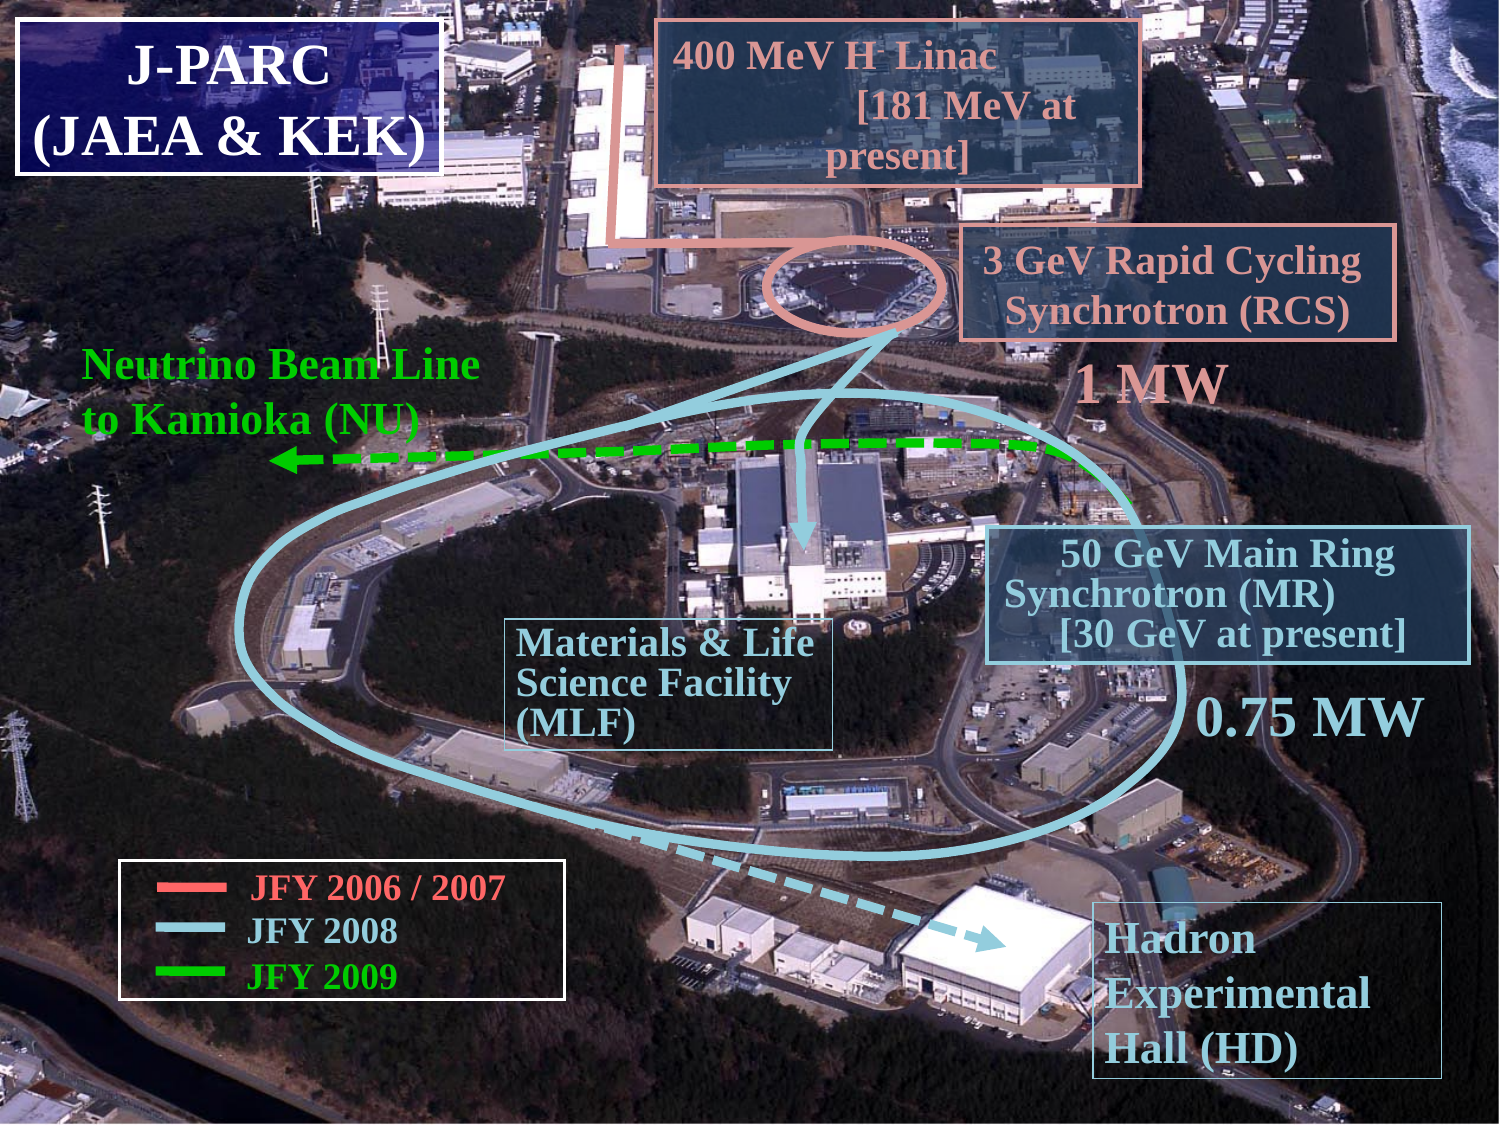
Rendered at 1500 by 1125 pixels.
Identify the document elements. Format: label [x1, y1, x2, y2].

text_box [236, 331, 1469, 859]
text_box [609, 19, 1141, 245]
text_box [766, 224, 1395, 330]
picture [0, 0, 1500, 1125]
text_box [504, 306, 761, 330]
text_box [70, 327, 499, 507]
text_box [496, 867, 1442, 1079]
